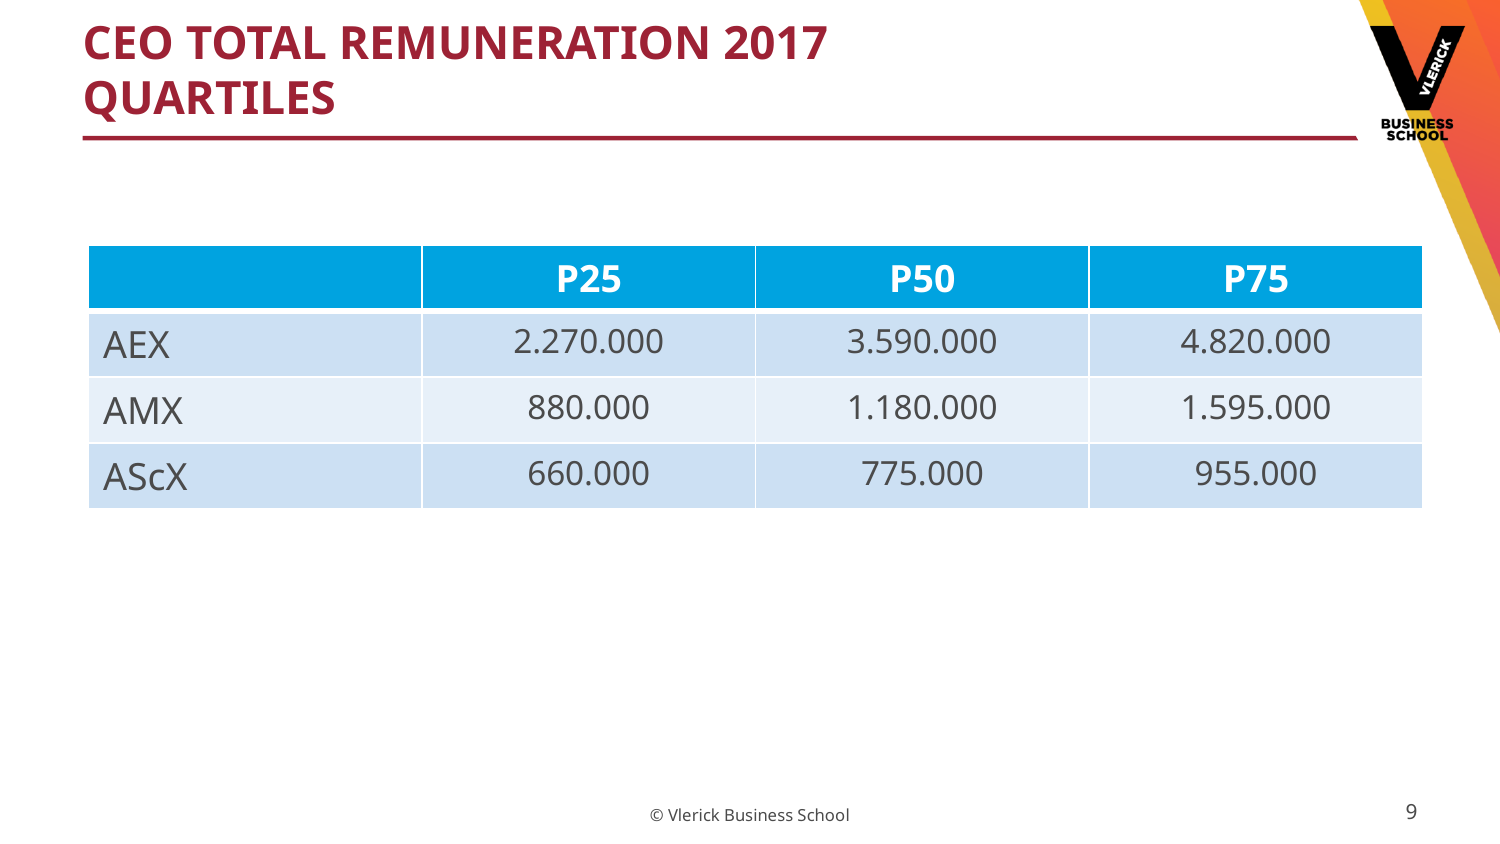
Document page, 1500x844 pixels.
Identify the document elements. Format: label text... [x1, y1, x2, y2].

table_header P25 [423, 246, 755, 308]
table_cell 1.595.000 [1090, 378, 1422, 442]
picture [1358, 0, 1500, 343]
table_cell 775.000 [756, 444, 1088, 508]
table_header P75 [1090, 246, 1422, 308]
table_header P50 [756, 246, 1088, 308]
table_cell AMX [89, 378, 421, 442]
table_cell AEX [89, 314, 421, 376]
table_cell 3.590.000 [756, 314, 1088, 376]
table_cell 4.820.000 [1090, 314, 1422, 376]
table_cell 660.000 [423, 444, 755, 508]
table_cell 1.180.000 [756, 378, 1088, 442]
slide_number 9 [1334, 803, 1418, 827]
table_cell 955.000 [1090, 444, 1422, 508]
table_header [89, 246, 421, 308]
table_cell 880.000 [423, 378, 755, 442]
title CEO total remuneration 2017 Quartiles [82, 0, 1323, 124]
table_cell AScX [89, 444, 421, 508]
table_cell 2.270.000 [423, 314, 755, 376]
